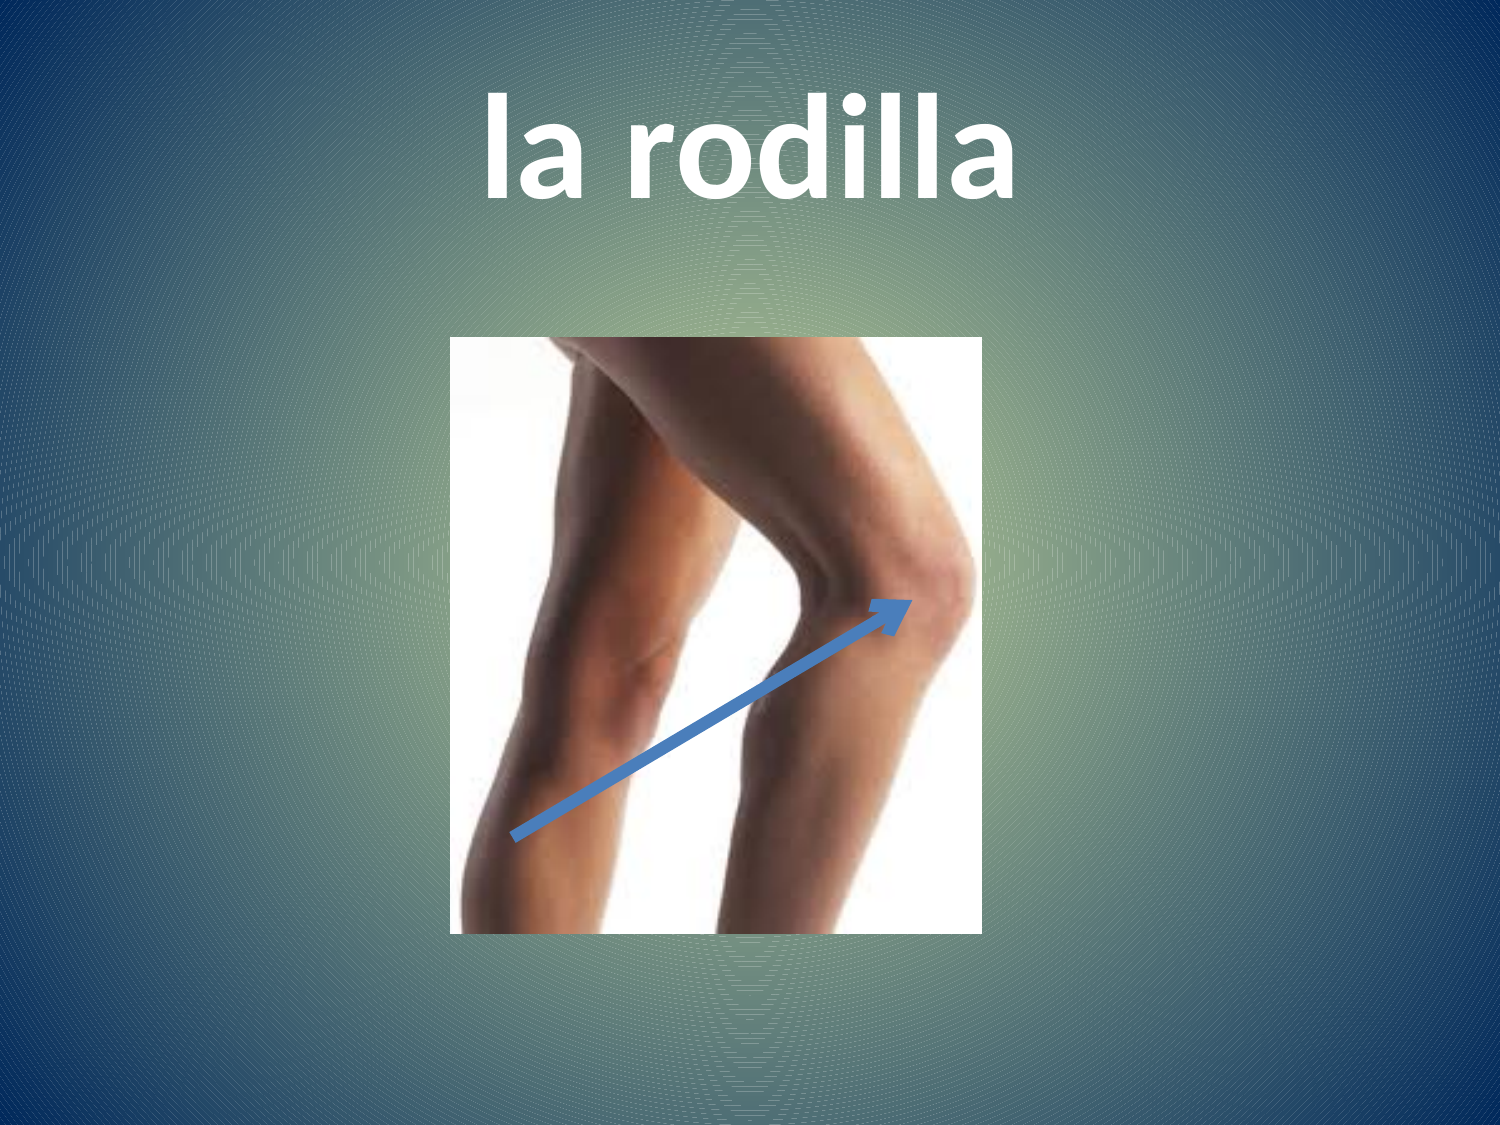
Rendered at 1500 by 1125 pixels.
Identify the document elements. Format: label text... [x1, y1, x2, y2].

title la rodilla [75, 45, 1425, 233]
picture [449, 337, 982, 935]
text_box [512, 599, 913, 838]
